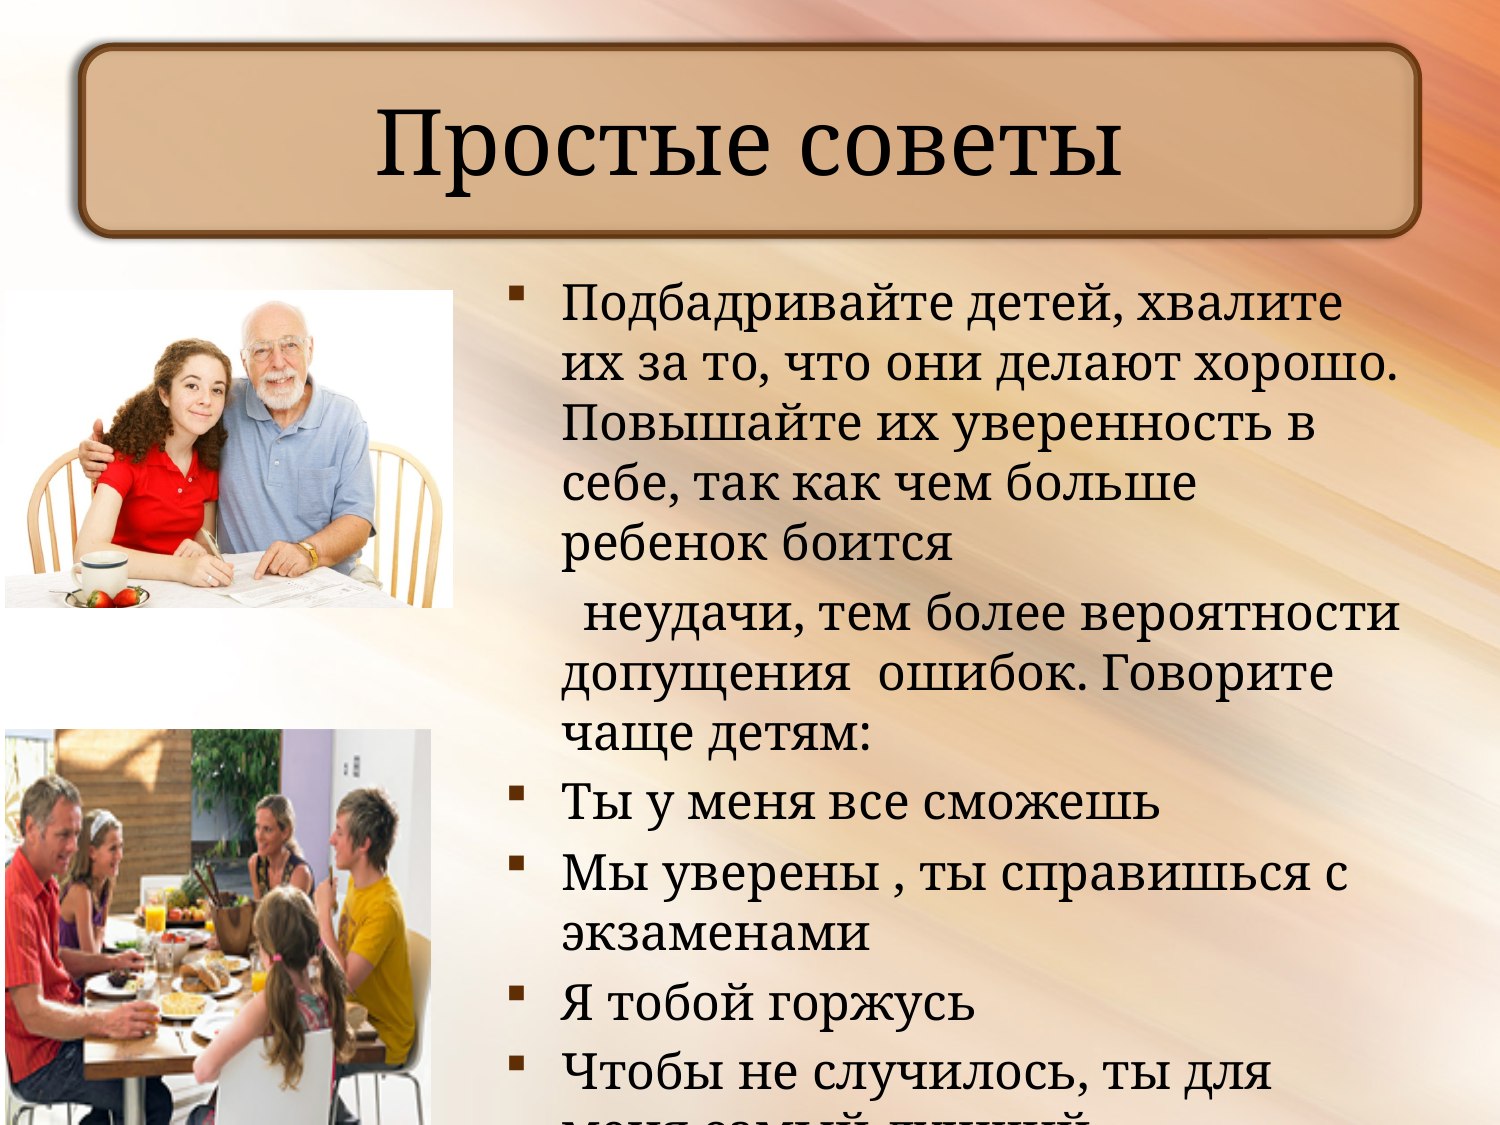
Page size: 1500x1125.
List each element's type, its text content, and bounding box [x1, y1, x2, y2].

list Подбадривайте детей, хвалите их за то, что они делают хорошо. Повышайте их уверенность в себе, так как чем больше ребенок боится неудачи, тем более вероятности допущения ошибок. Говорите чаще детям: Ты у меня все сможешь Мы уверены , ты справишься с экзаменами Я тобой горжусь Чтобы не случилось, ты для меня самый лучший [489, 262, 1426, 1006]
title Простые советы [74, 44, 1426, 233]
picture [0, 0, 1500, 1125]
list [5, 290, 453, 608]
